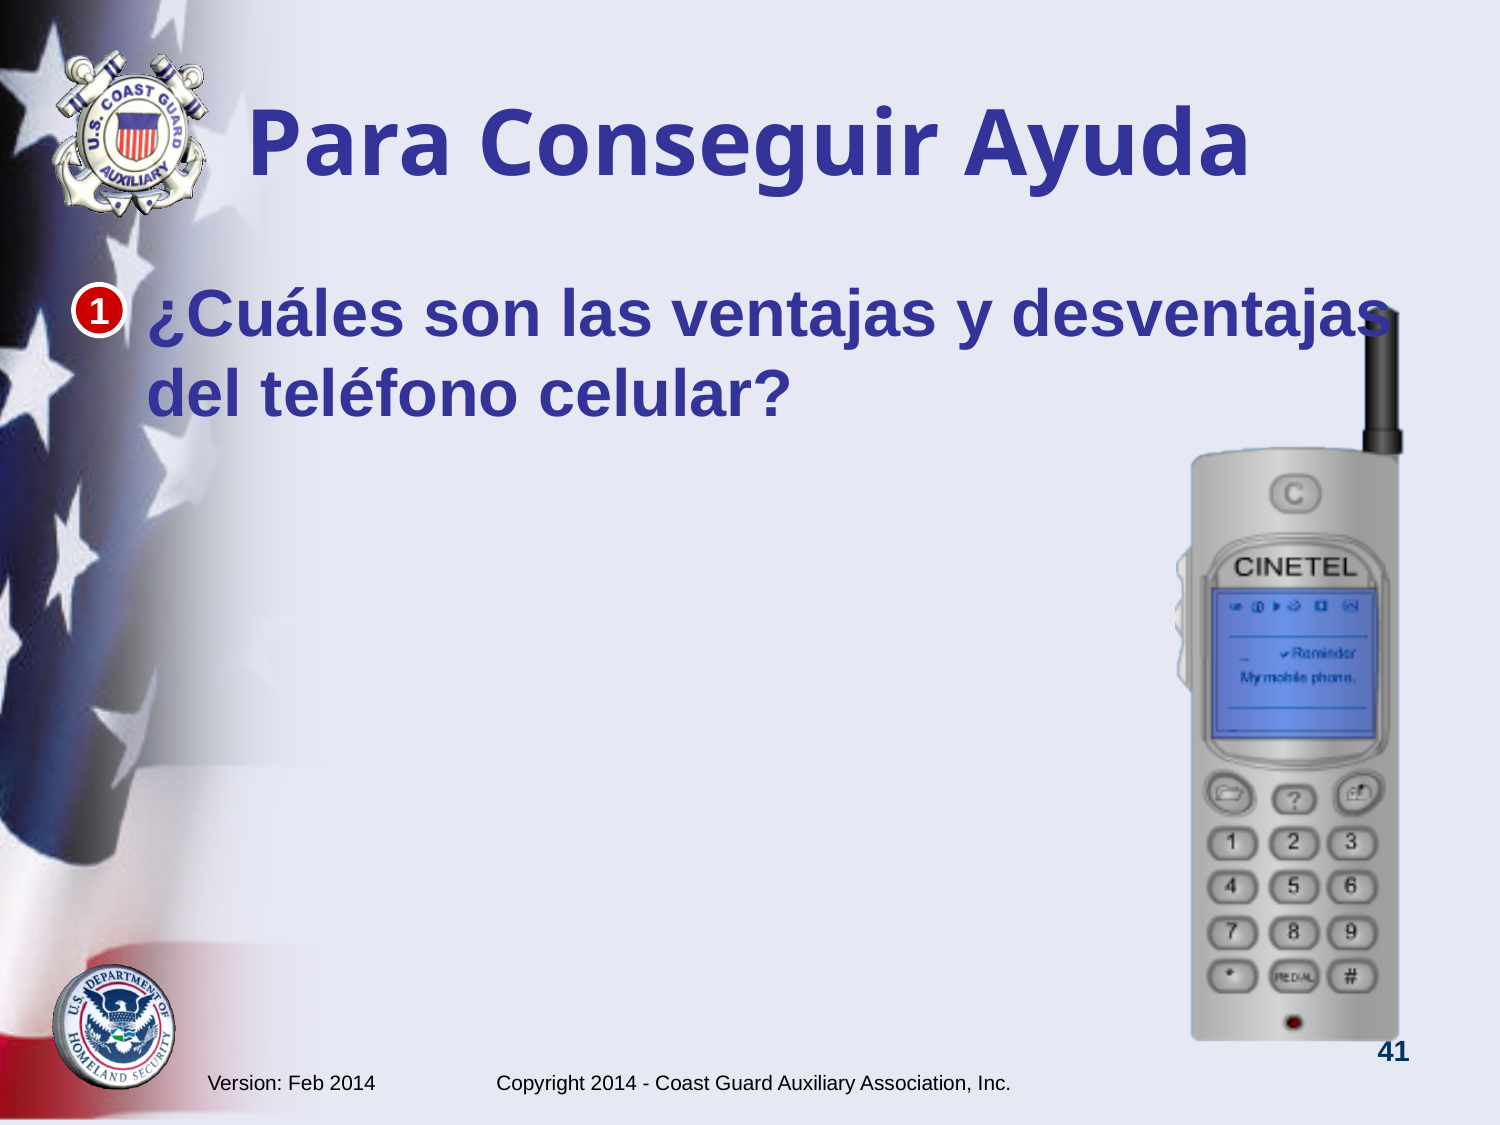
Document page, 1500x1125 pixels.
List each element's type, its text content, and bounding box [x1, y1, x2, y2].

footer Version: Feb 2014 Copyright 2014 - Coast Guard Auxiliary Association, Inc. [137, 1024, 1088, 1103]
text_box 1 [73, 284, 126, 336]
title Para Conseguir Ayuda [75, 45, 1425, 233]
picture [0, 0, 1500, 1125]
list ¿Cuáles son las ventajas y desventajas del teléfono celular? [75, 262, 1425, 691]
slide_number 41 [1088, 1024, 1426, 1103]
